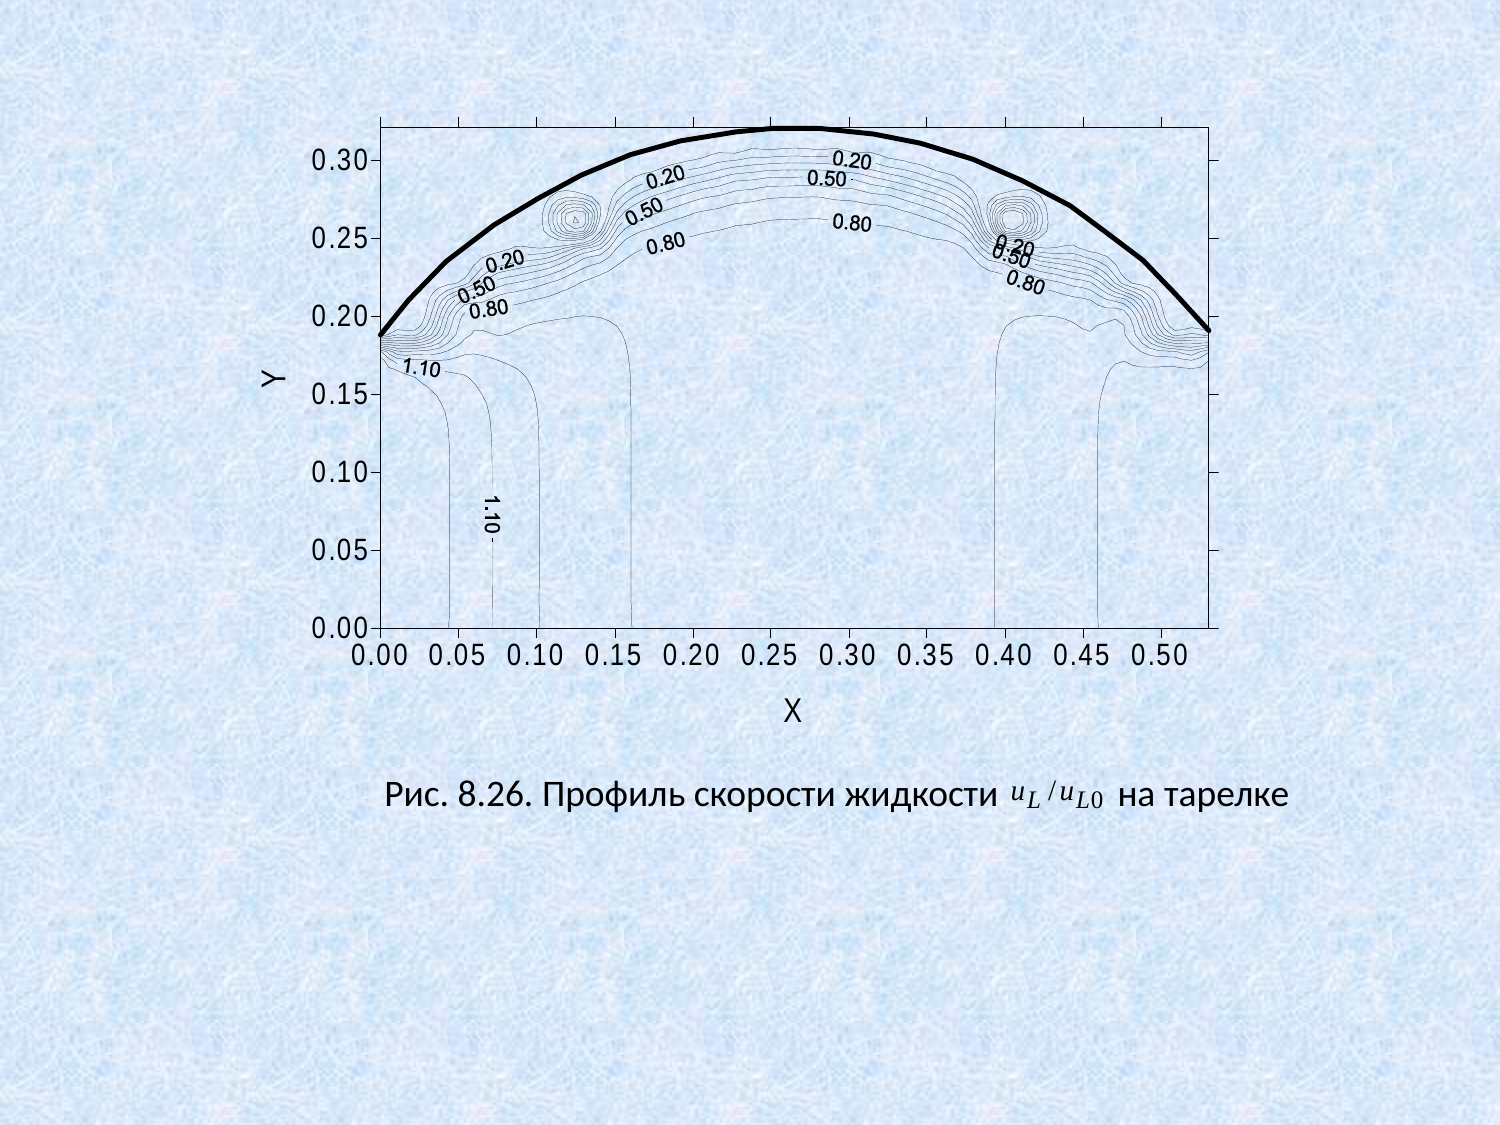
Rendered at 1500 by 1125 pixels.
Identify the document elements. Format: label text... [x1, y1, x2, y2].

text_box Рис. 8.26. Профиль скорости жидкости на тарелке [369, 761, 1305, 822]
picture [0, 1, 1500, 1125]
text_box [1007, 773, 1109, 814]
